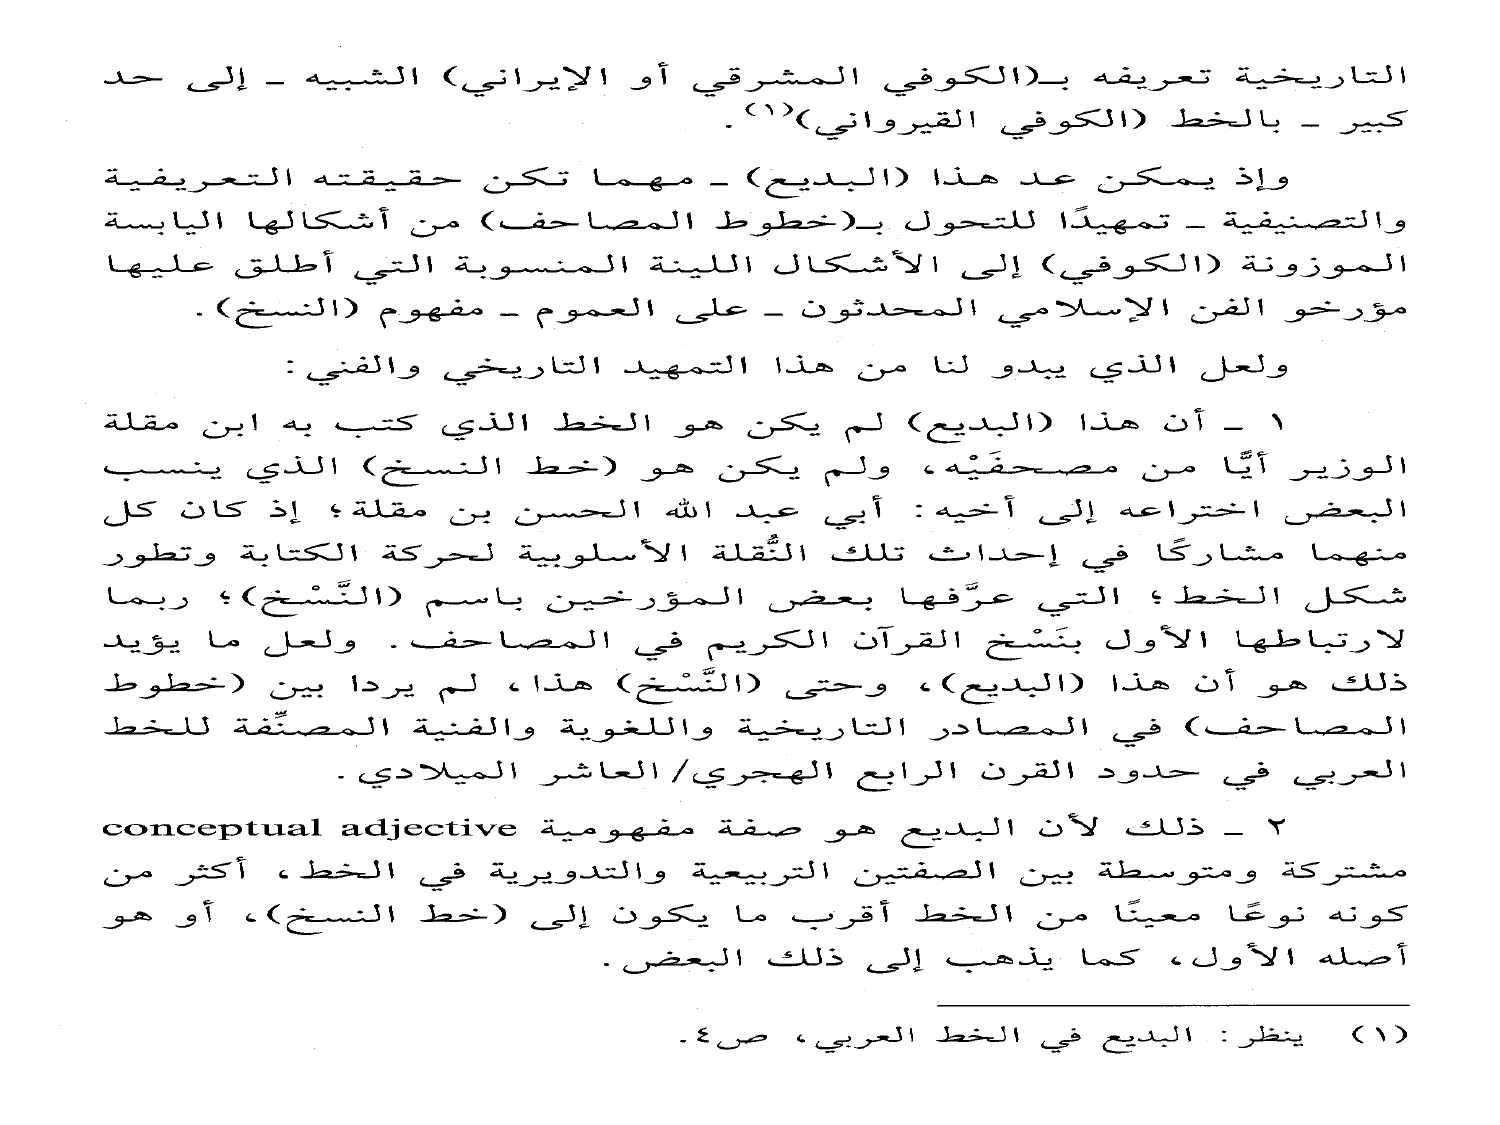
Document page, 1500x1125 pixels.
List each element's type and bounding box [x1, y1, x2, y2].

list [46, 46, 1419, 1067]
